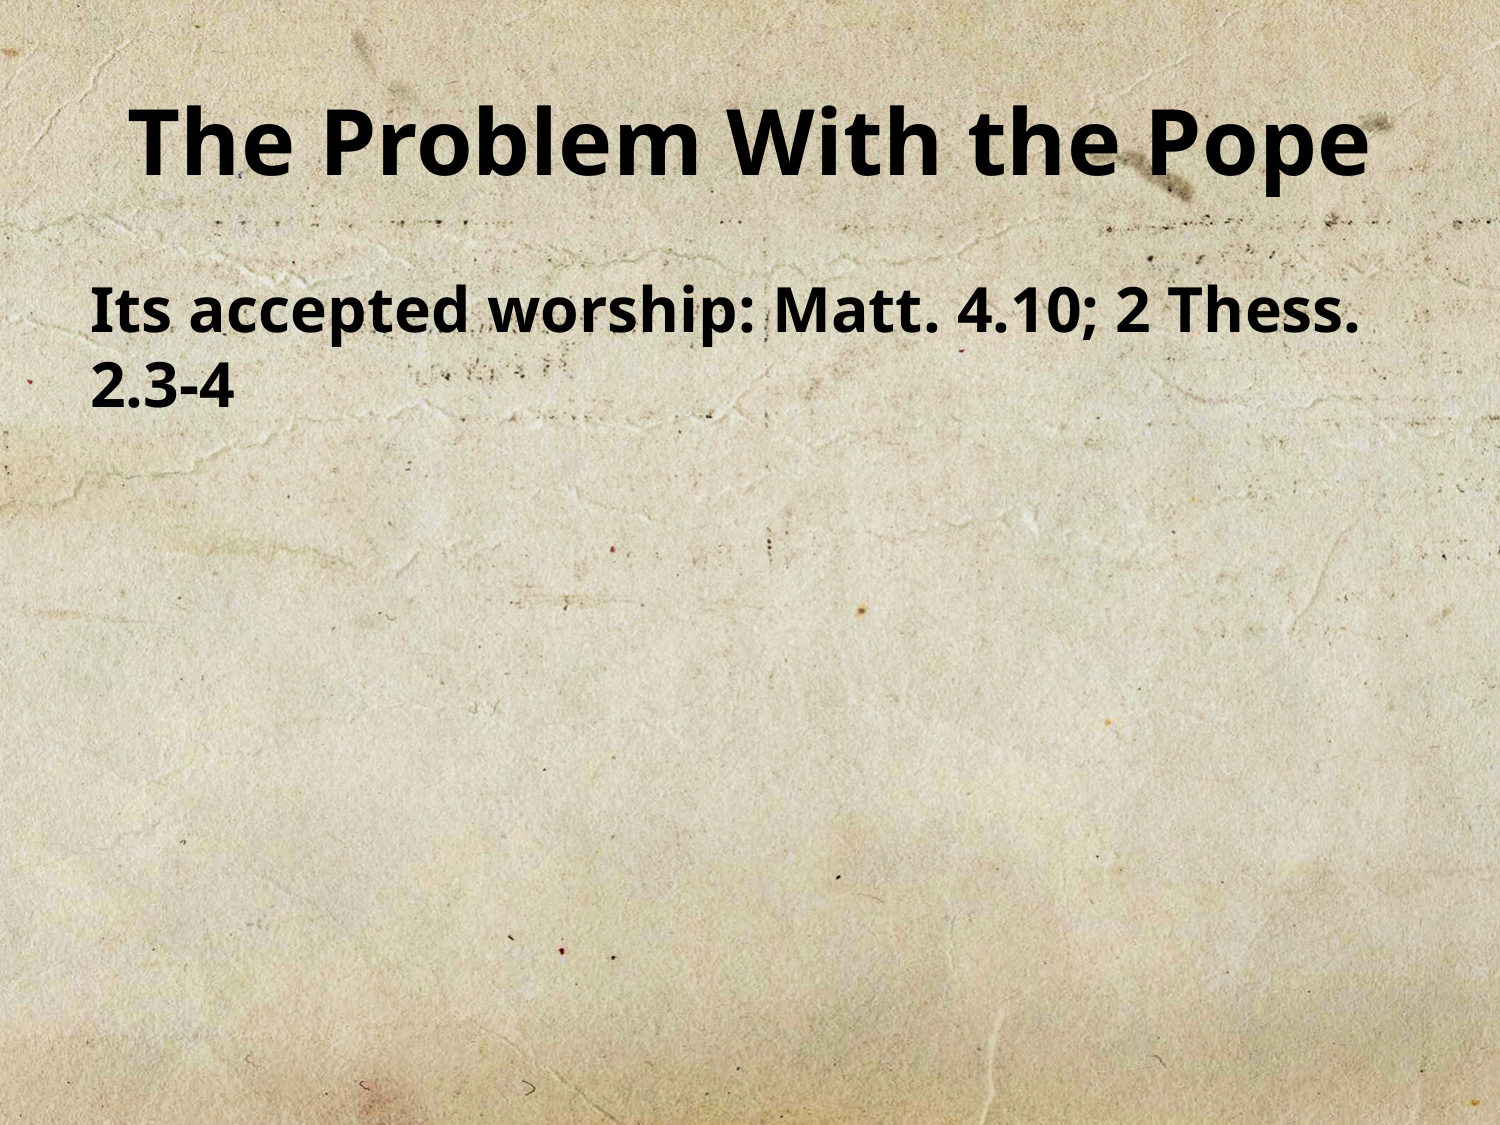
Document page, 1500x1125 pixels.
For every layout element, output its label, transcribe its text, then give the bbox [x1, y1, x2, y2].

picture [0, 0, 1500, 1125]
title The Problem With the Pope [75, 45, 1425, 233]
list Its accepted worship: Matt. 4.10; 2 Thess. 2.3-4 [75, 262, 1425, 1005]
